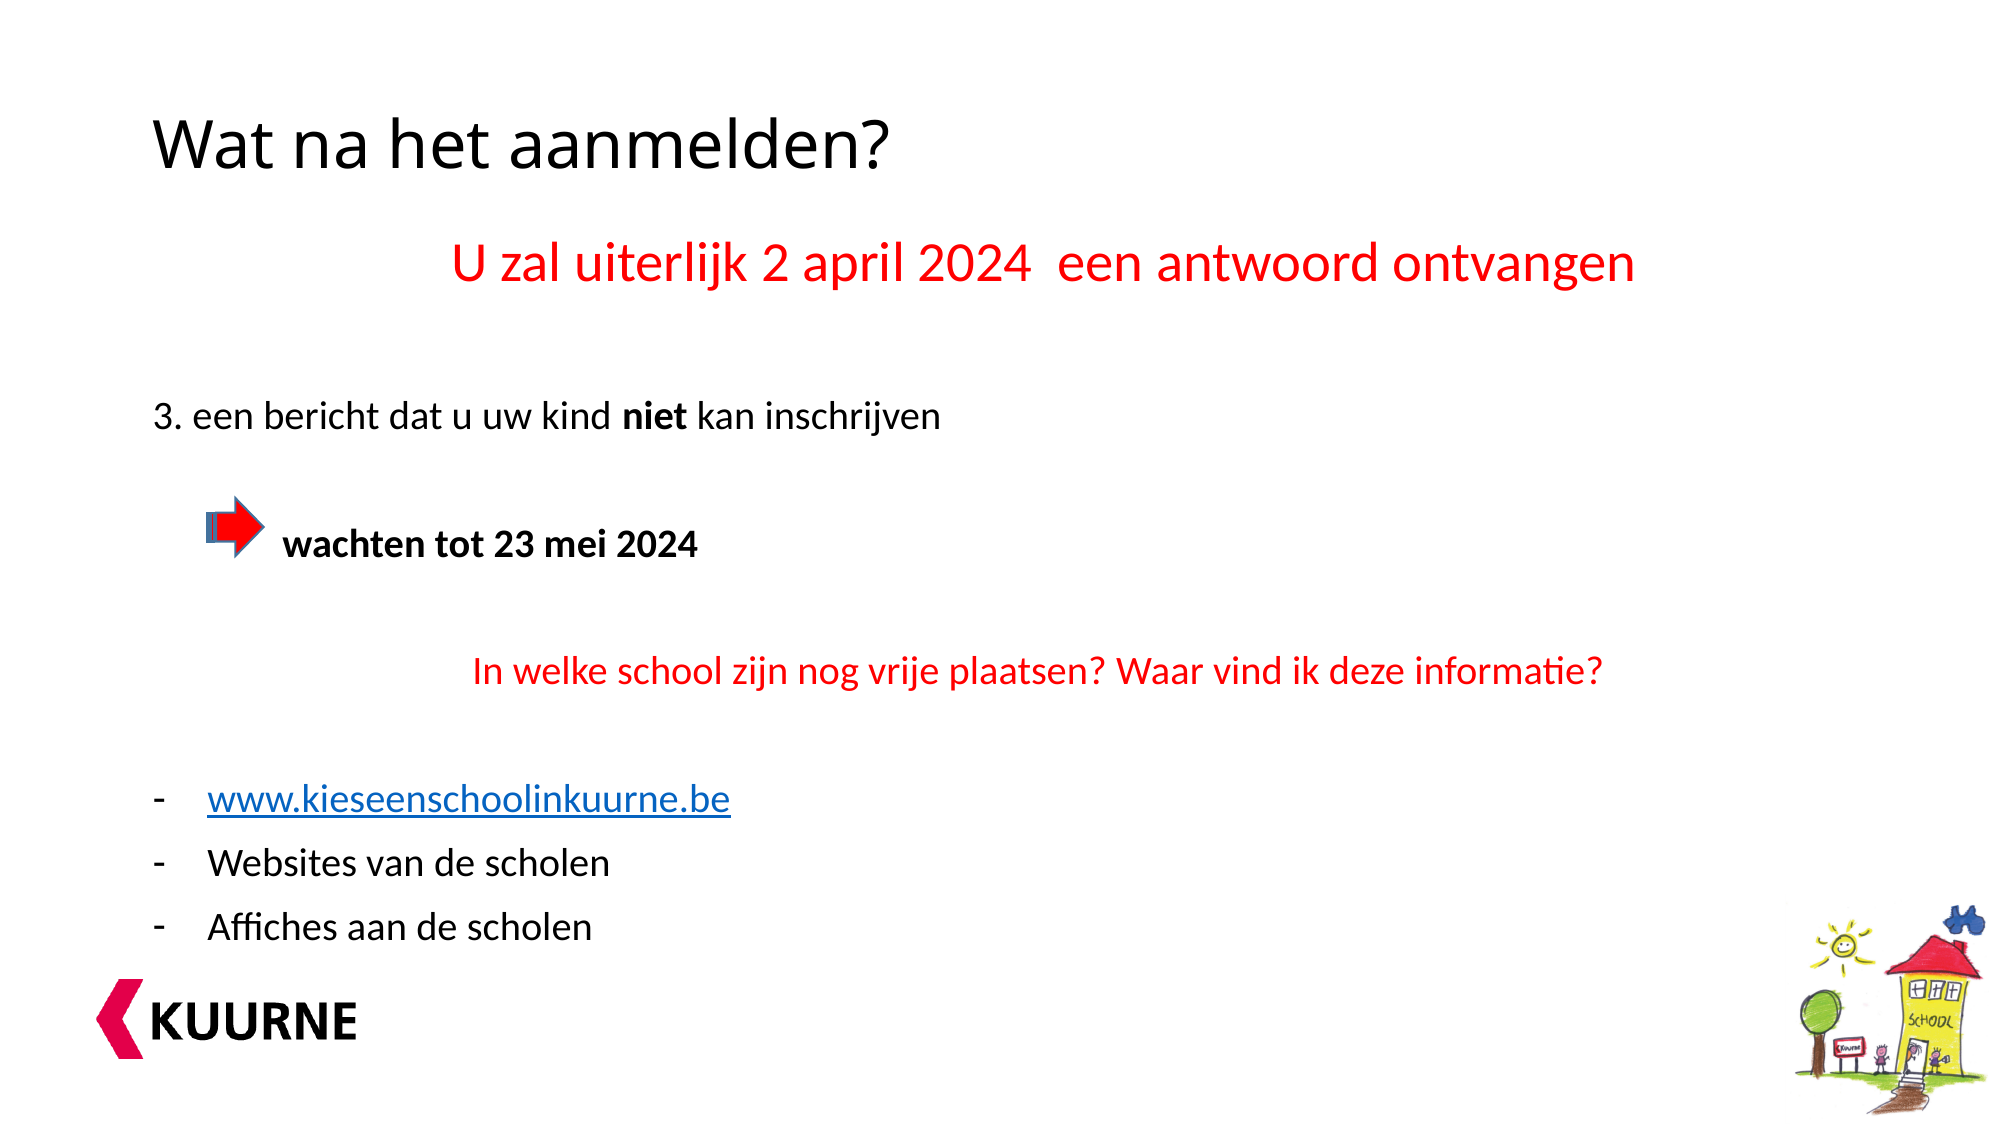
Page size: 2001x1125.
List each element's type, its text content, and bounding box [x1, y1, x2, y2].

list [1774, 884, 2000, 1125]
list U zal uiterlijk 2 april 2024 een antwoord ontvangen 3. een bericht dat u uw kind niet kan inschrijven wachten tot 23 mei 2024 In welke school zijn nog vrije plaatsen? Waar vind ik deze informatie? www.kieseenschoolinkuurne.be Websites van de scholen Affiches aan de scholen [137, 224, 1950, 963]
picture [82, 979, 356, 1071]
title Wat na het aanmelden? [137, 75, 1950, 191]
text_box [206, 495, 266, 559]
